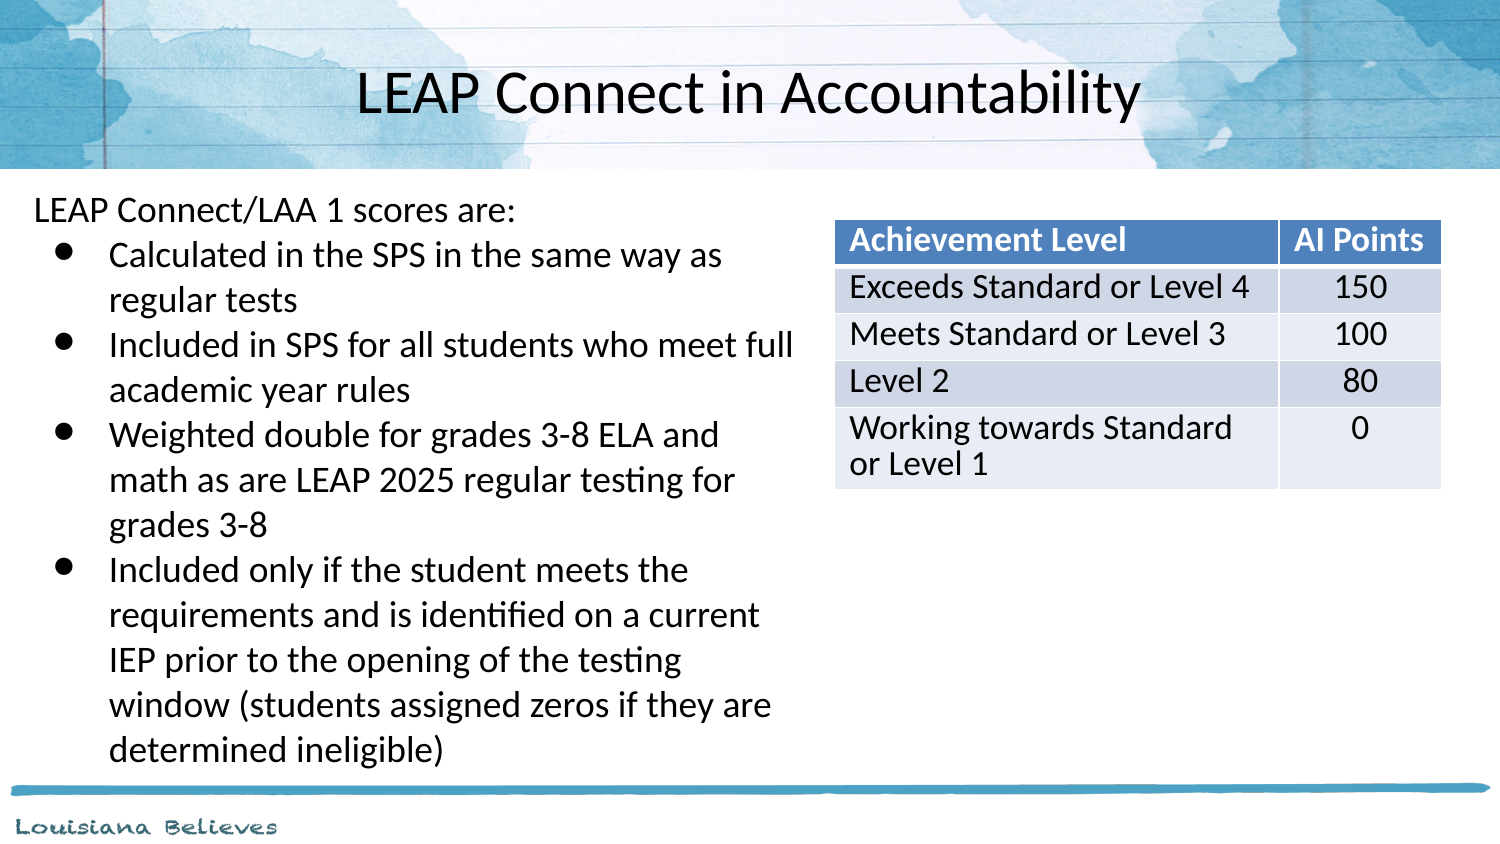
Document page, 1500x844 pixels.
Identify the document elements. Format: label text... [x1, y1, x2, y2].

text_box LEAP Connect/LAA 1 scores are: Calculated in the SPS in the same way as regular tests Included in SPS for all students who meet full academic year rules Weighted double for grades 3-8 ELA and math as are LEAP 2025 regular testing for grades 3-8 Included only if the student meets the requirements and is identified on a current IEP prior to the opening of the testing window (students assigned zeros if they are determined ineligible) [19, 177, 812, 774]
table_header AI Points [1280, 220, 1441, 264]
table_cell Exceeds Standard or Level 4 [835, 269, 1278, 313]
title LEAP Connect in Accountability [0, 0, 1500, 178]
table_cell Meets Standard or Level 3 [835, 314, 1278, 360]
picture [0, 777, 1500, 844]
table_cell 0 [1280, 408, 1441, 489]
table_cell 100 [1280, 314, 1441, 360]
table_cell Working towards Standard or Level 1 [835, 408, 1278, 489]
table_cell 80 [1280, 361, 1441, 407]
table_cell 150 [1280, 269, 1441, 313]
table_header Achievement Level [835, 220, 1278, 264]
table_cell Level 2 [835, 361, 1278, 407]
